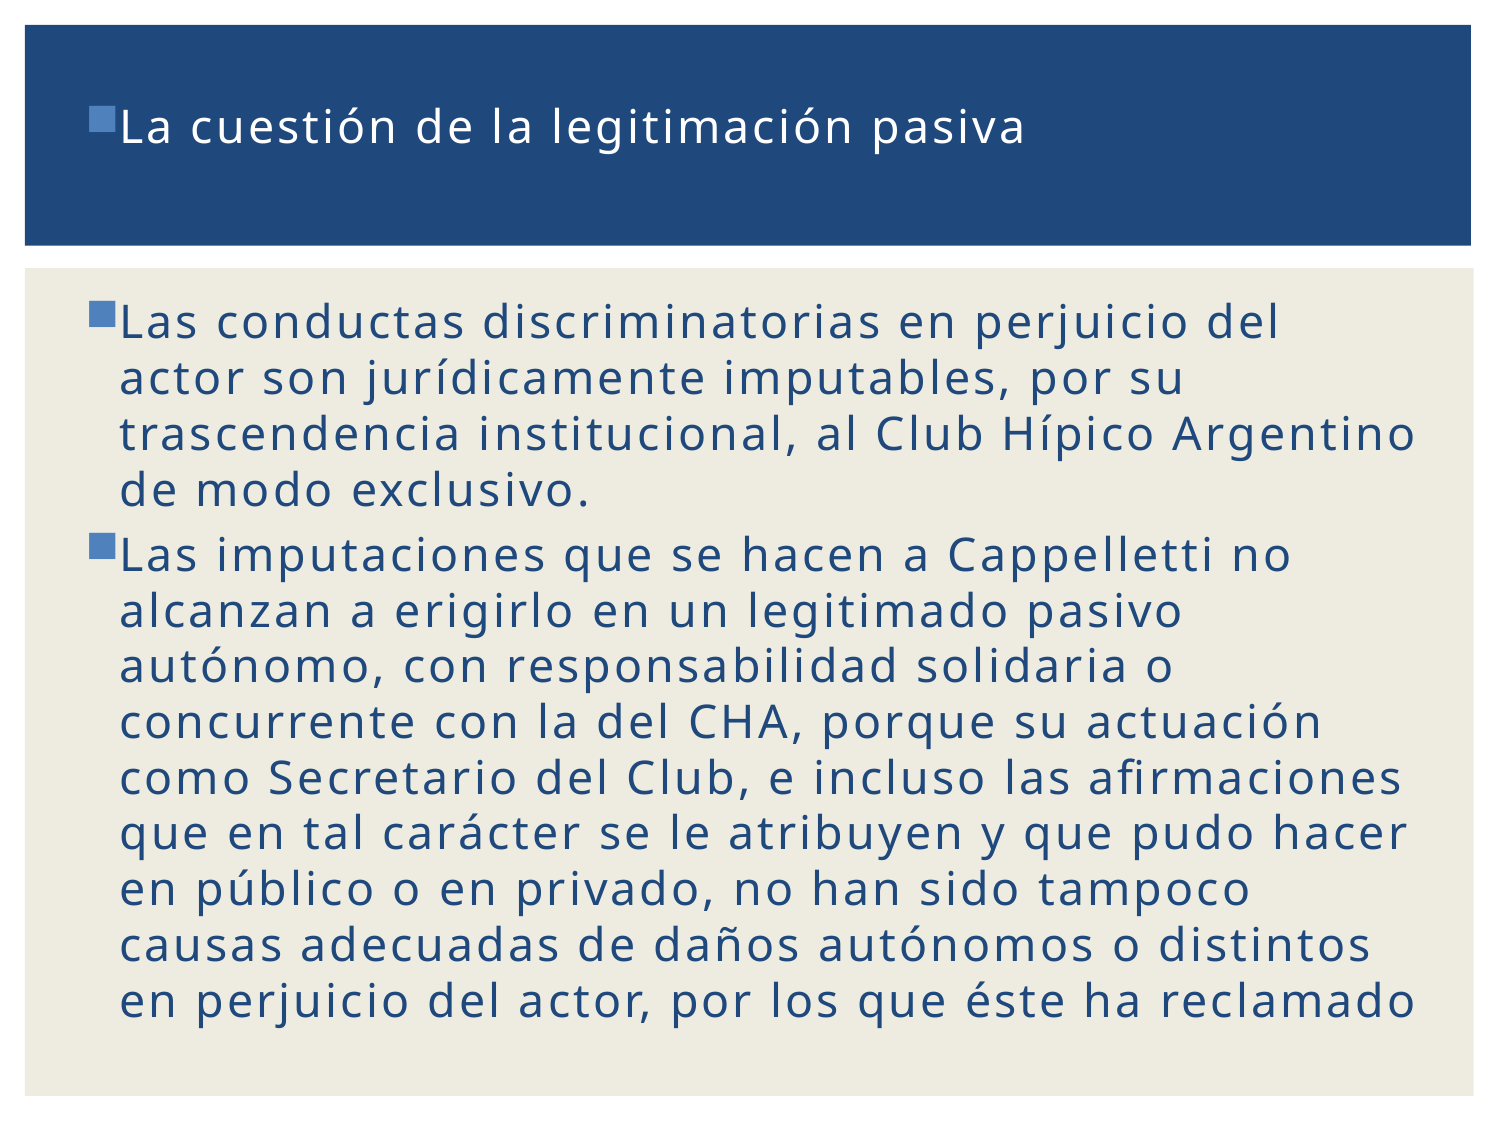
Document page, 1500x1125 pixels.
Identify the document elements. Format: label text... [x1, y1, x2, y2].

list La cuestión de la legitimación pasiva Las conductas discriminatorias en perjuicio del actor son jurídicamente imputables, por su trascendencia institucional, al Club Hípico Argentino de modo exclusivo. Las imputaciones que se hacen a Cappelletti no alcanzan a erigirlo en un legitimado pasivo autónomo, con responsabilidad solidaria o concurrente con la del CHA, porque su actuación como Secretario del Club, e incluso las afirmaciones que en tal carácter se le atribuyen y que pudo hacer en público o en privado, no han sido tampoco causas adecuadas de daños autónomos o distintos en perjuicio del actor, por los que éste ha reclamado [62, 90, 1442, 1094]
